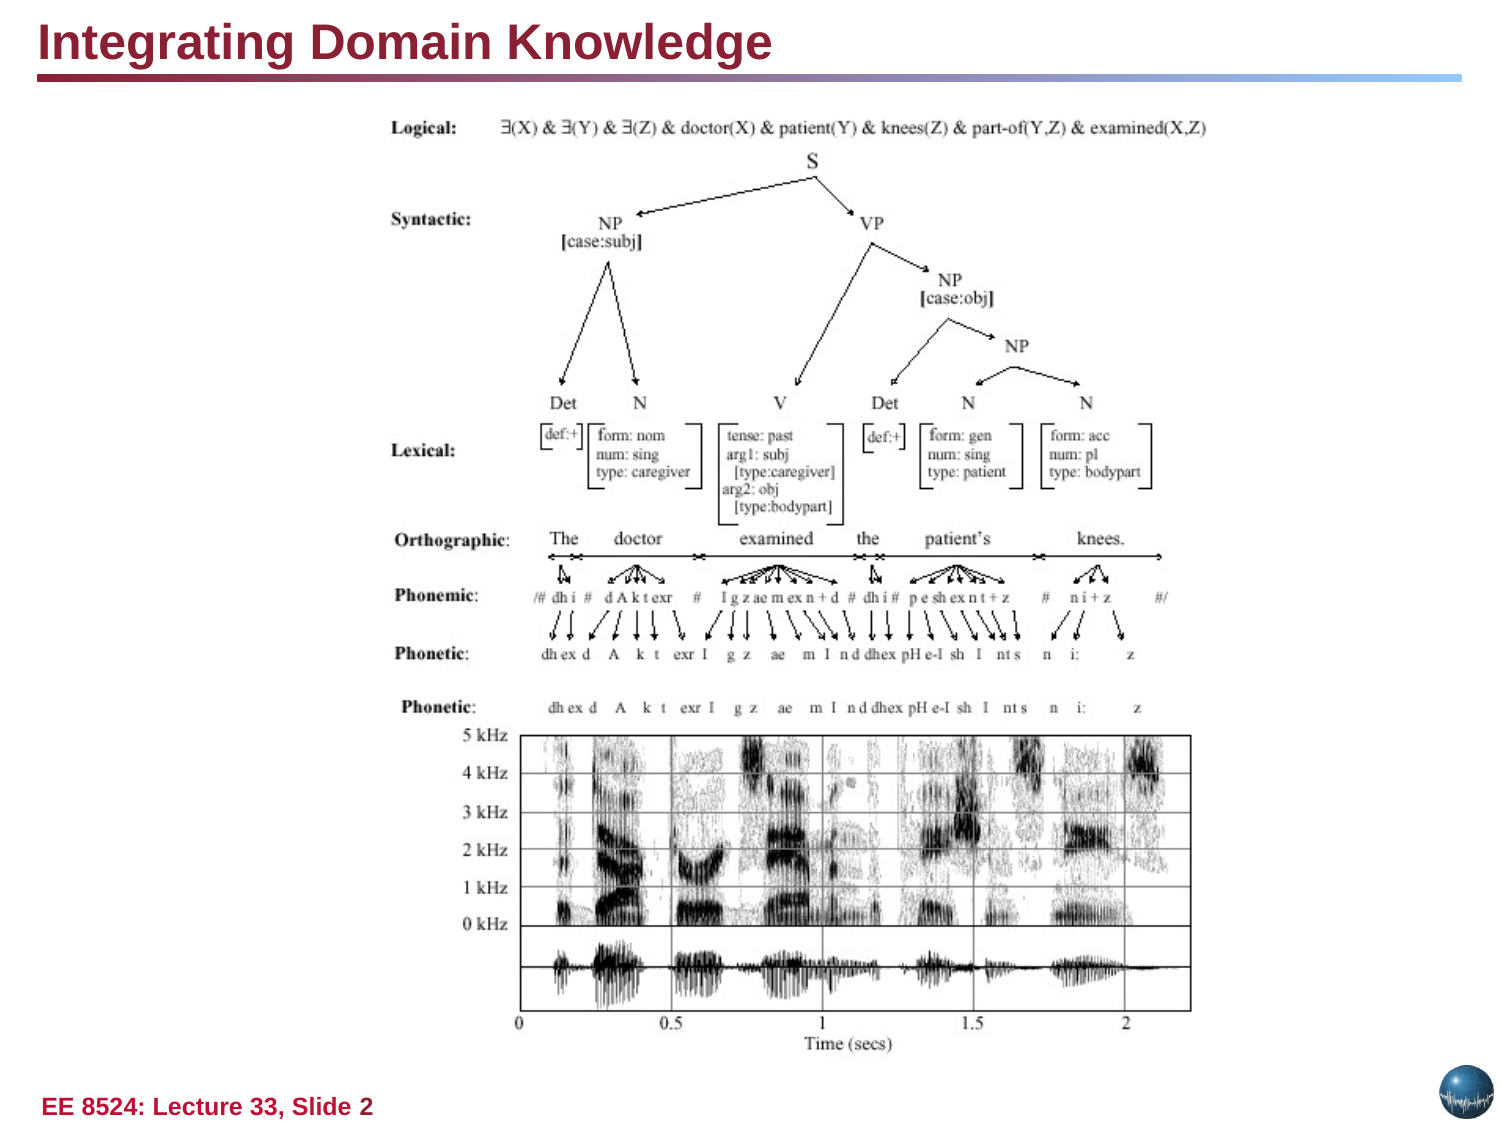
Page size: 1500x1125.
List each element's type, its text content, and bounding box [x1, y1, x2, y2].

picture [387, 93, 1217, 1065]
picture [1439, 1065, 1494, 1119]
text_box Integrating Domain Knowledge [37, 9, 1451, 70]
